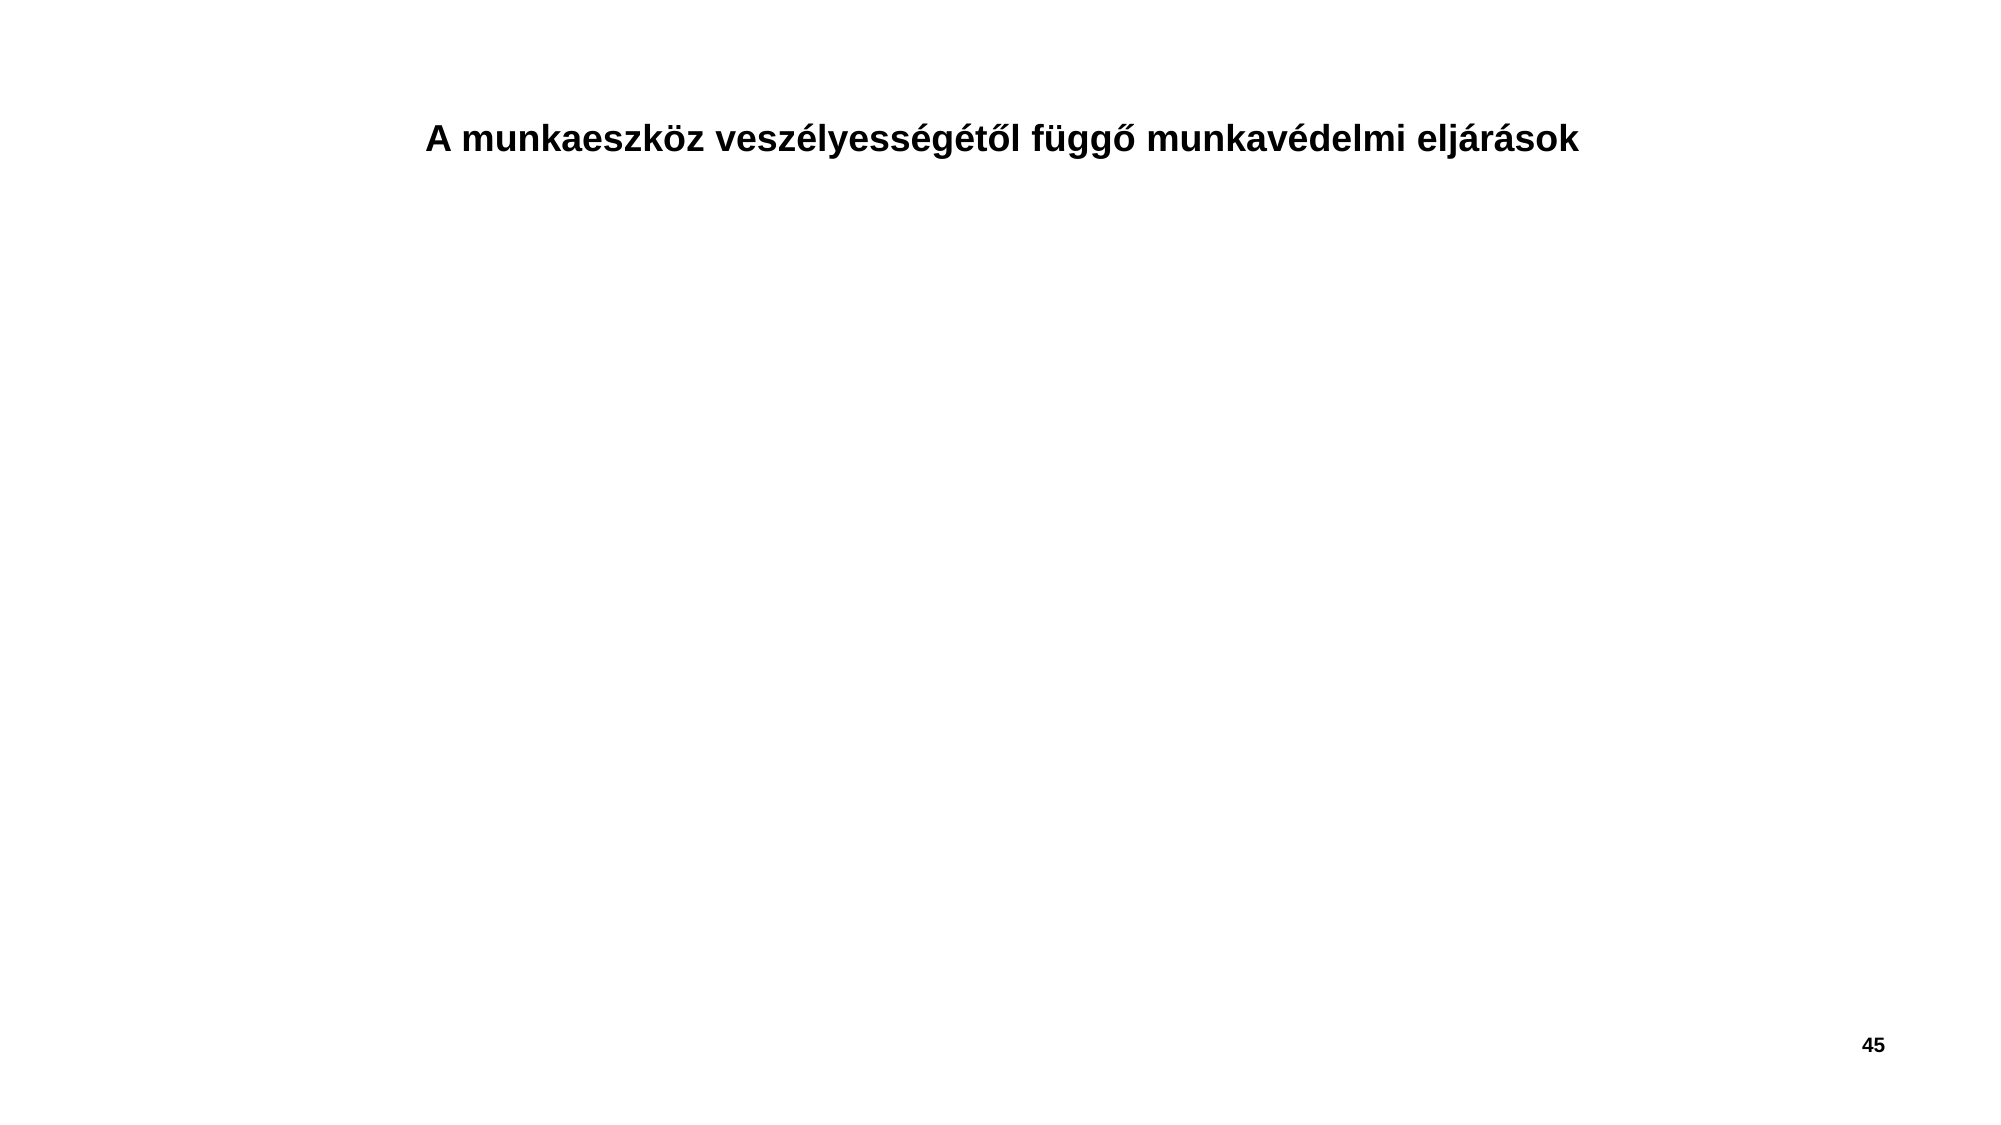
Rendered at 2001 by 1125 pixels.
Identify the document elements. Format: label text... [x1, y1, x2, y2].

title A munkaeszköz veszélyességétől függő munkavédelmi eljárások [102, 42, 1903, 231]
slide_number 45 [1433, 1024, 1901, 1103]
